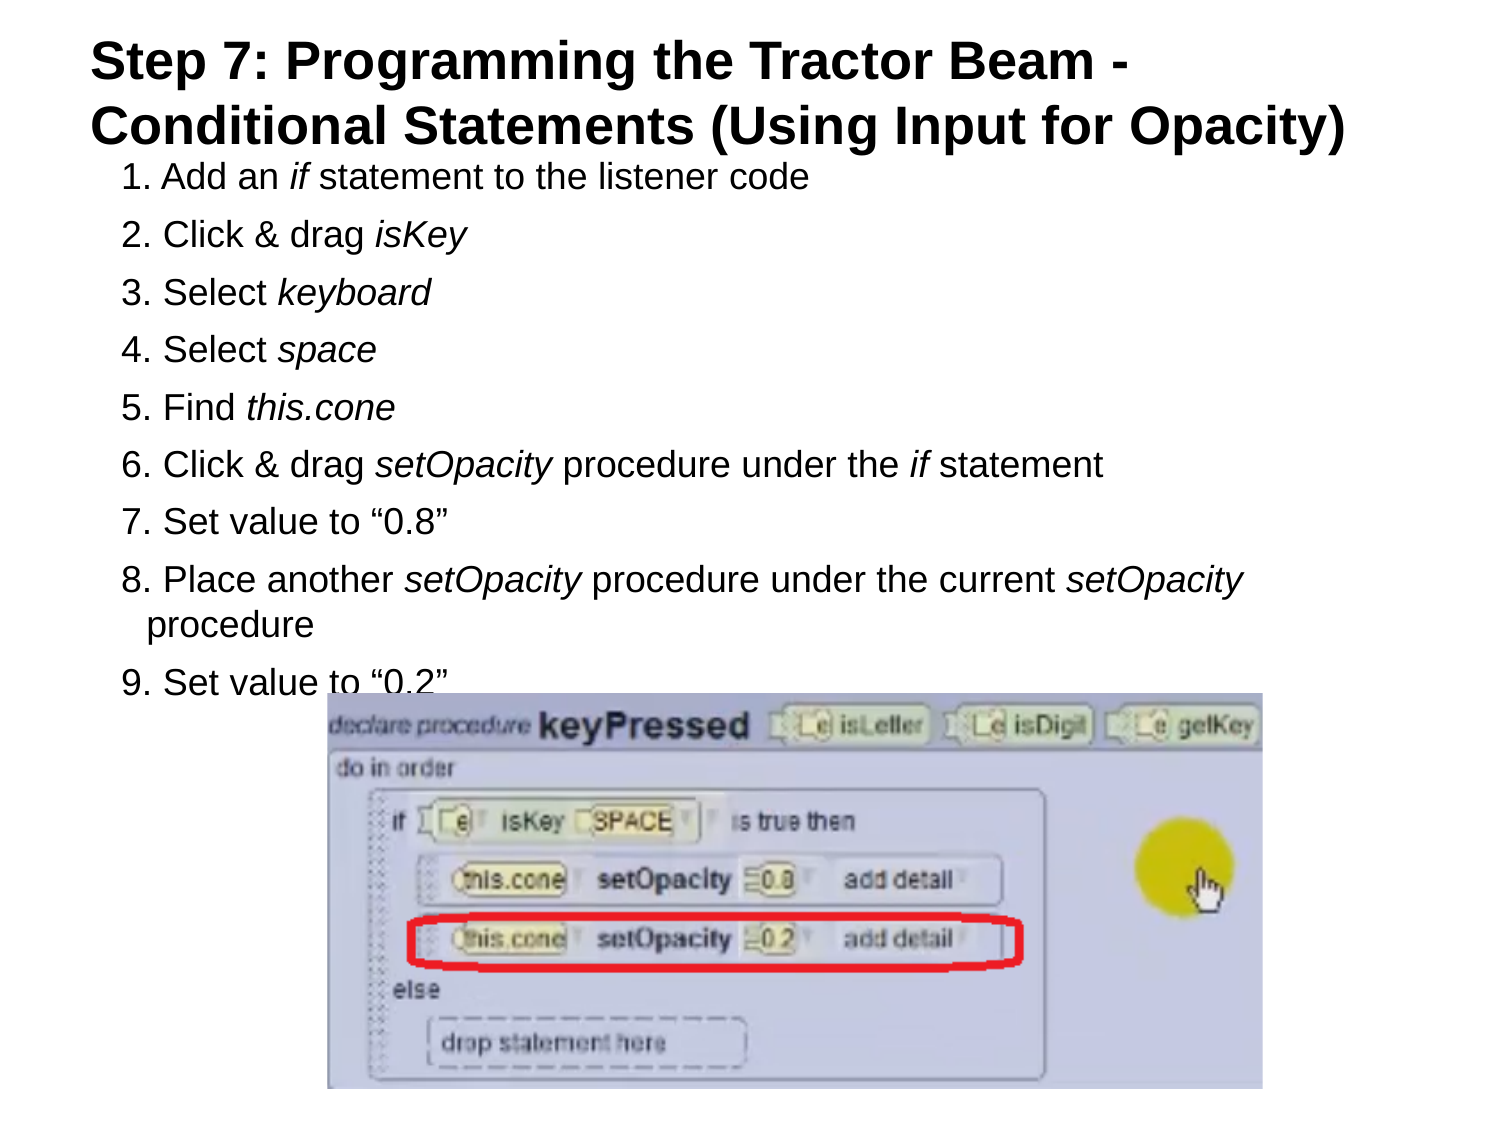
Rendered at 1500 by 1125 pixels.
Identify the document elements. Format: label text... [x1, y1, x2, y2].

title Step 7: Programming the Tractor Beam - Conditional Statements (Using Input for Opacity) [75, 0, 1425, 137]
text_box [327, 693, 1263, 1089]
list 1. Add an if statement to the listener code 2. Click & drag isKey 3. Select keyboard 4. Select space 5. Find this.cone 6. Click & drag setOpacity procedure under the if statement 7. Set value to “0.8” 8. Place another setOpacity procedure under the current setOpacity procedure 9. Set value to “0.2” [75, 137, 1425, 953]
